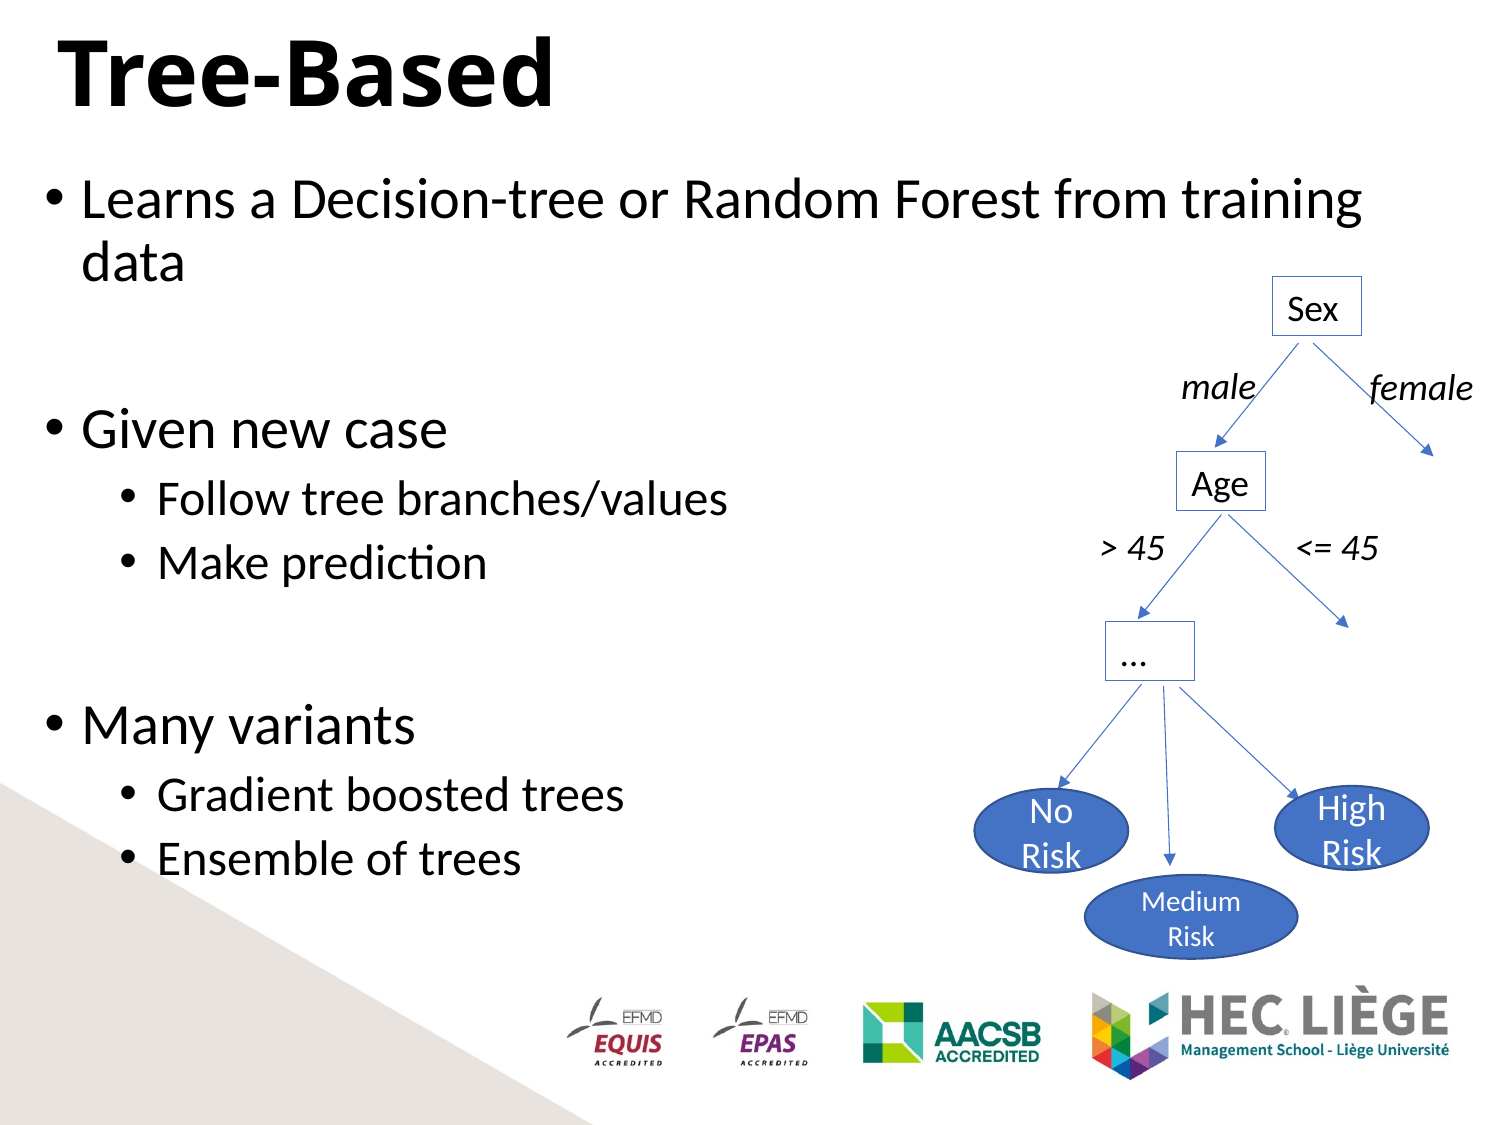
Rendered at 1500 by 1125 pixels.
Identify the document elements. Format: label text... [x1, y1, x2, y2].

picture [0, 4, 1500, 1125]
title Tree-Based [41, 0, 1336, 159]
list Learns a Decision-tree or Random Forest from training data Given new case Follow tree branches/values Make prediction Many variants Gradient boosted trees Ensemble of trees [29, 160, 1397, 976]
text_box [974, 276, 1490, 959]
